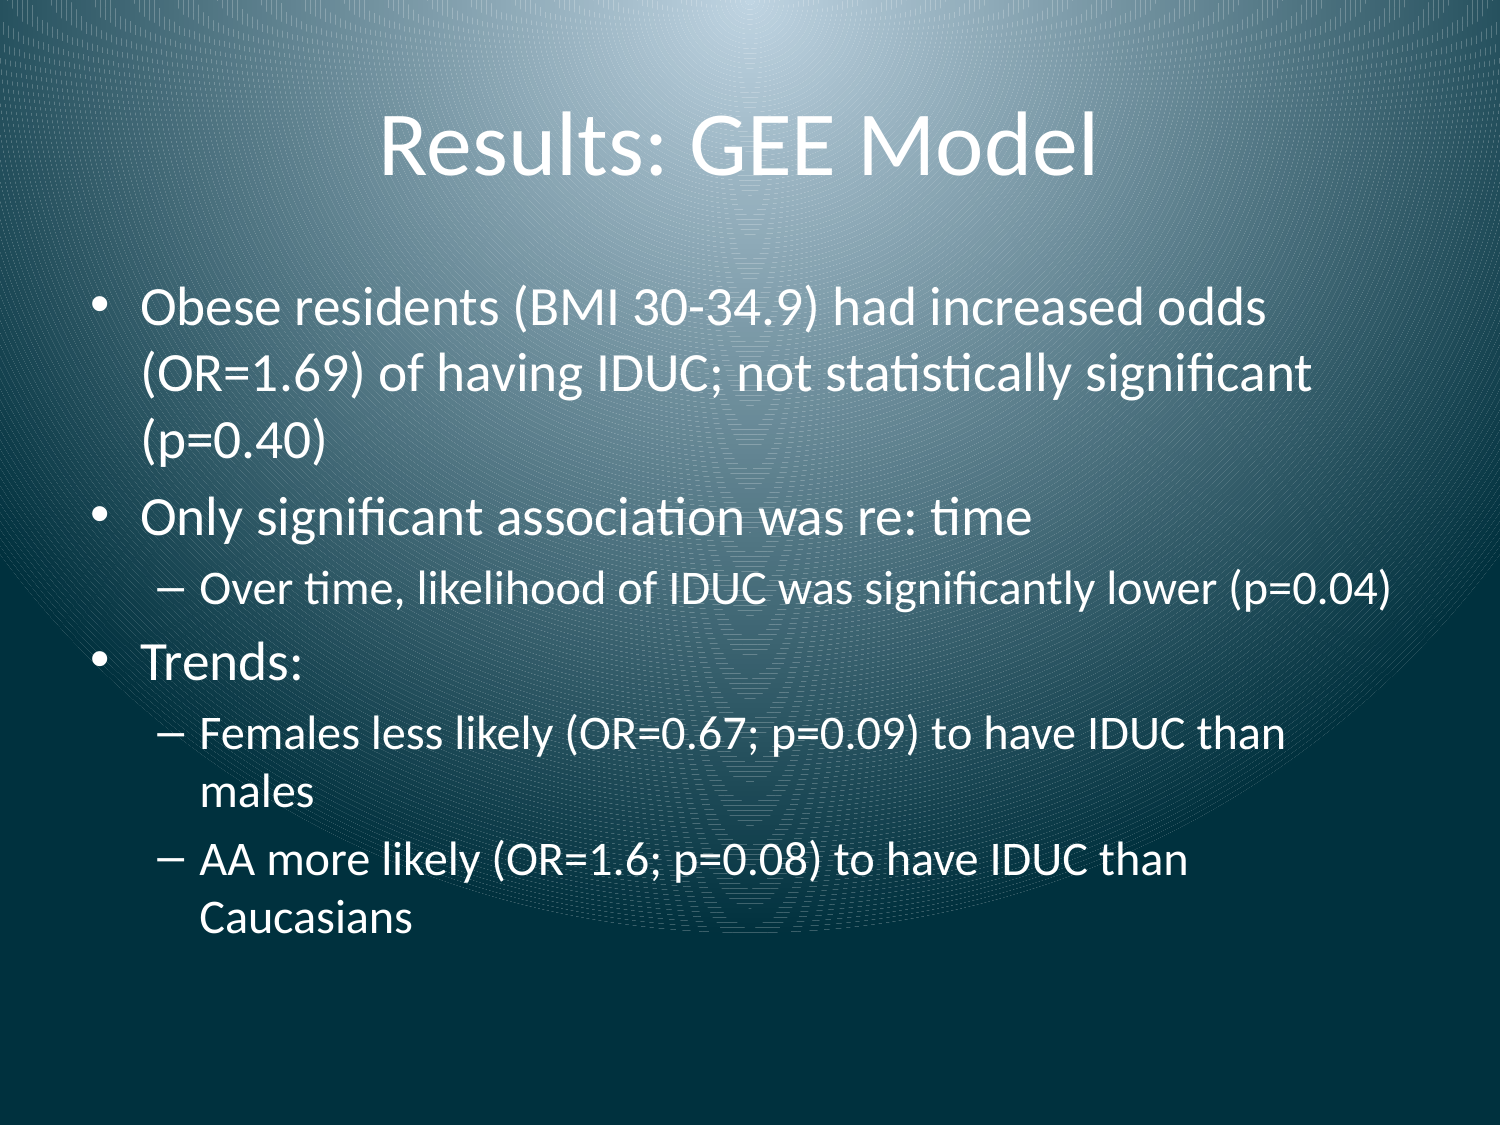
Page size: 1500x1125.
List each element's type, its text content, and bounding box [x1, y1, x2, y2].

list Obese residents (BMI 30-34.9) had increased odds (OR=1.69) of having IDUC; not statistically significant (p=0.40) Only significant association was re: time Over time, likelihood of IDUC was significantly lower (p=0.04) Trends: Females less likely (OR=0.67; p=0.09) to have IDUC than males AA more likely (OR=1.6; p=0.08) to have IDUC than Caucasians [75, 262, 1425, 1005]
title Results: GEE Model [75, 45, 1425, 233]
